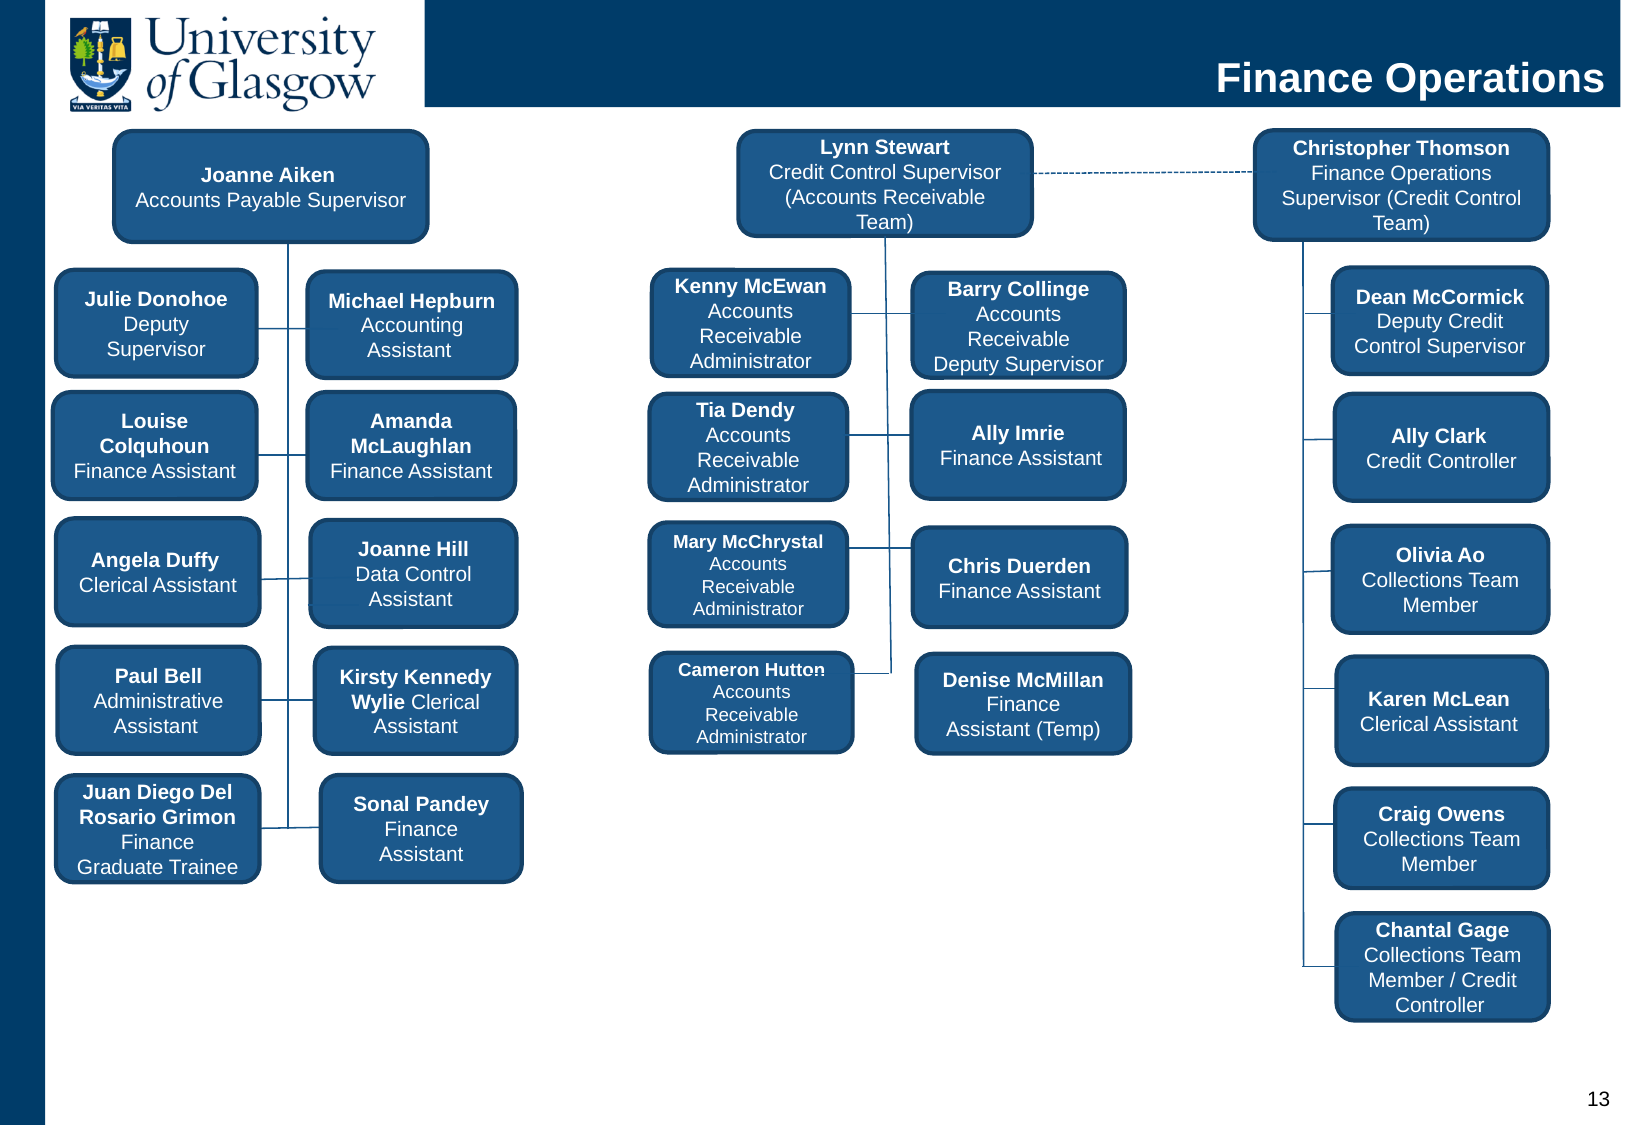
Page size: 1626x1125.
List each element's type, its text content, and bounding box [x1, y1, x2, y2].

text_box Michael Hepburn Accounting Assistant [305, 269, 519, 381]
text_box Joanne Hill Data Control Assistant [308, 517, 519, 630]
text_box Mary McChrystal Accounts Receivable Administrator [647, 520, 850, 629]
text_box Denise McMillan Finance Assistant (Temp) [914, 651, 1133, 756]
text_box Kirsty Kennedy Wylie Clerical Assistant [312, 645, 519, 756]
text_box Juan Diego Del Rosario Grimon Finance Graduate Trainee [53, 773, 262, 885]
text_box Cameron Hutton Accounts Receivable Administrator [648, 650, 855, 755]
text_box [1303, 569, 1363, 573]
text_box Karen McLean Clerical Assistant [1334, 654, 1550, 768]
text_box Craig Owens Collections Team Member [1333, 786, 1551, 891]
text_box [884, 321, 892, 434]
title Finance Operations [424, 0, 1621, 108]
text_box Chantal Gage Collections Team Member / Credit Controller [1334, 911, 1551, 1023]
text_box Paul Bell Administrative Assistant [55, 644, 262, 756]
text_box Olivia Ao Collections Team Member [1330, 523, 1551, 635]
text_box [884, 443, 892, 547]
text_box Julie Donohoe Deputy Supervisor [53, 267, 259, 379]
text_box Kenny McEwan Accounts Receivable Administrator [649, 267, 852, 379]
slide_number 12 [1494, 1077, 1625, 1125]
text_box Christopher Thomson Finance Operations Supervisor (Credit Control Team) [1252, 128, 1551, 242]
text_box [884, 235, 892, 312]
text_box Joanne Aiken Accounts Payable Supervisor [111, 128, 430, 245]
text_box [218, 577, 359, 581]
text_box Chris Duerden Finance Assistant [910, 525, 1129, 630]
text_box Tia Dendy Accounts Receivable Administrator [647, 391, 850, 503]
text_box Sonal Pandey Finance Assistant [318, 772, 524, 885]
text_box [884, 557, 892, 674]
text_box Barry Collinge Accounts Receivable Deputy Supervisor [910, 270, 1127, 380]
text_box Louise Colquhoun Finance Assistant [50, 389, 259, 502]
text_box Lynn Stewart Credit Control Supervisor (Accounts Receivable Team) [736, 128, 1035, 239]
picture [68, 16, 377, 112]
text_box Ally Clark Credit Controller [1332, 391, 1551, 503]
text_box Ally Imrie Finance Assistant [909, 388, 1127, 501]
text_box Dean McCormick Deputy Credit Control Supervisor [1330, 265, 1550, 377]
text_box Amanda McLaughlan Finance Assistant [305, 389, 518, 502]
text_box Angela Duffy Clerical Assistant [53, 516, 262, 628]
